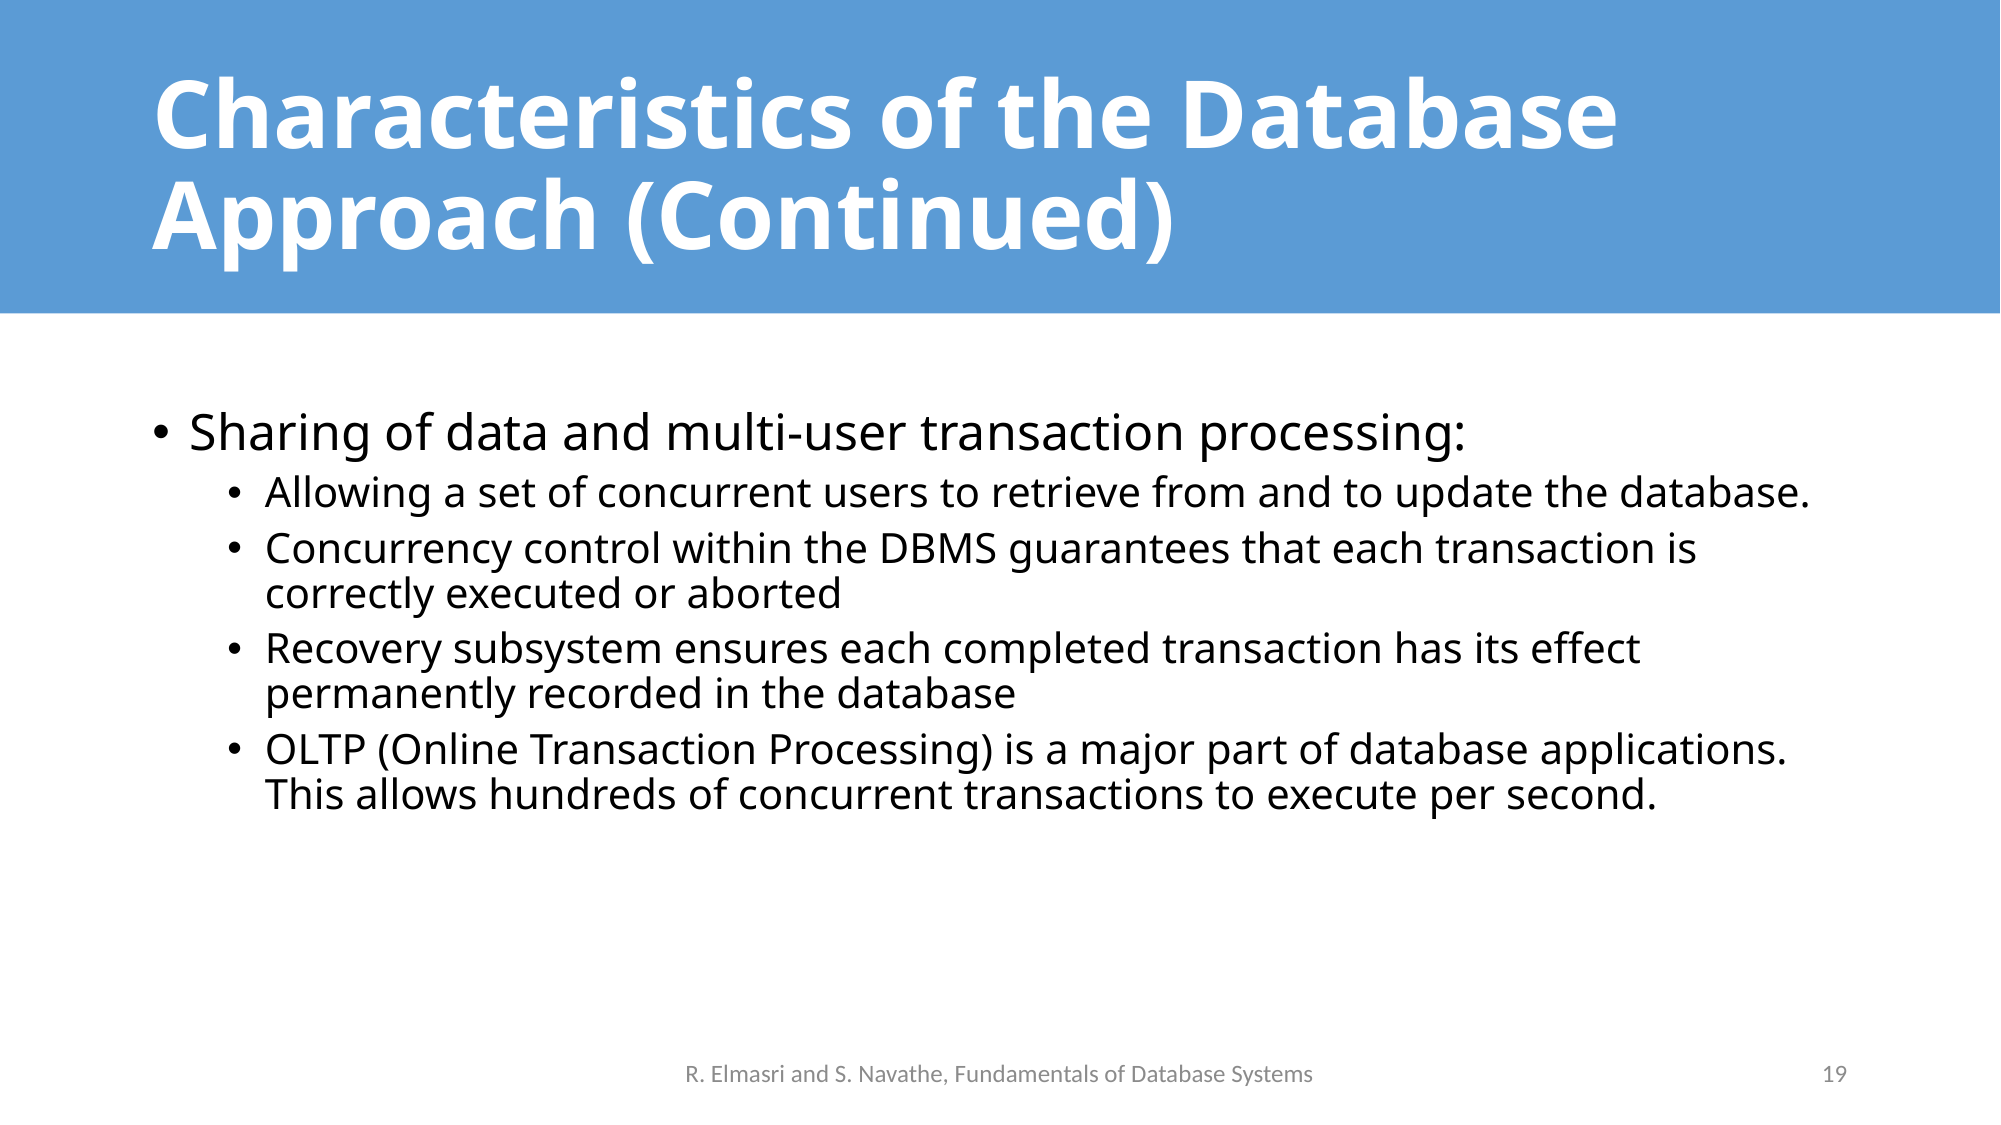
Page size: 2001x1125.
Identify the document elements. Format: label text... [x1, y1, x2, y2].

text_box [0, 0, 2000, 314]
title Characteristics of the Database Approach (Continued) [137, 59, 1863, 278]
list Sharing of data and multi-user transaction processing: Allowing a set of concurrent users to retrieve from and to update the database. Concurrency control within the DBMS guarantees that each transaction is correctly executed or aborted Recovery subsystem ensures each completed transaction has its effect permanently recorded in the database OLTP (Online Transaction Processing) is a major part of database applications. This allows hundreds of concurrent transactions to execute per second. [137, 399, 1863, 1014]
footer R. Elmasri and S. Navathe, Fundamentals of Database Systems [662, 1042, 1338, 1103]
slide_number 19 [1412, 1042, 1863, 1103]
